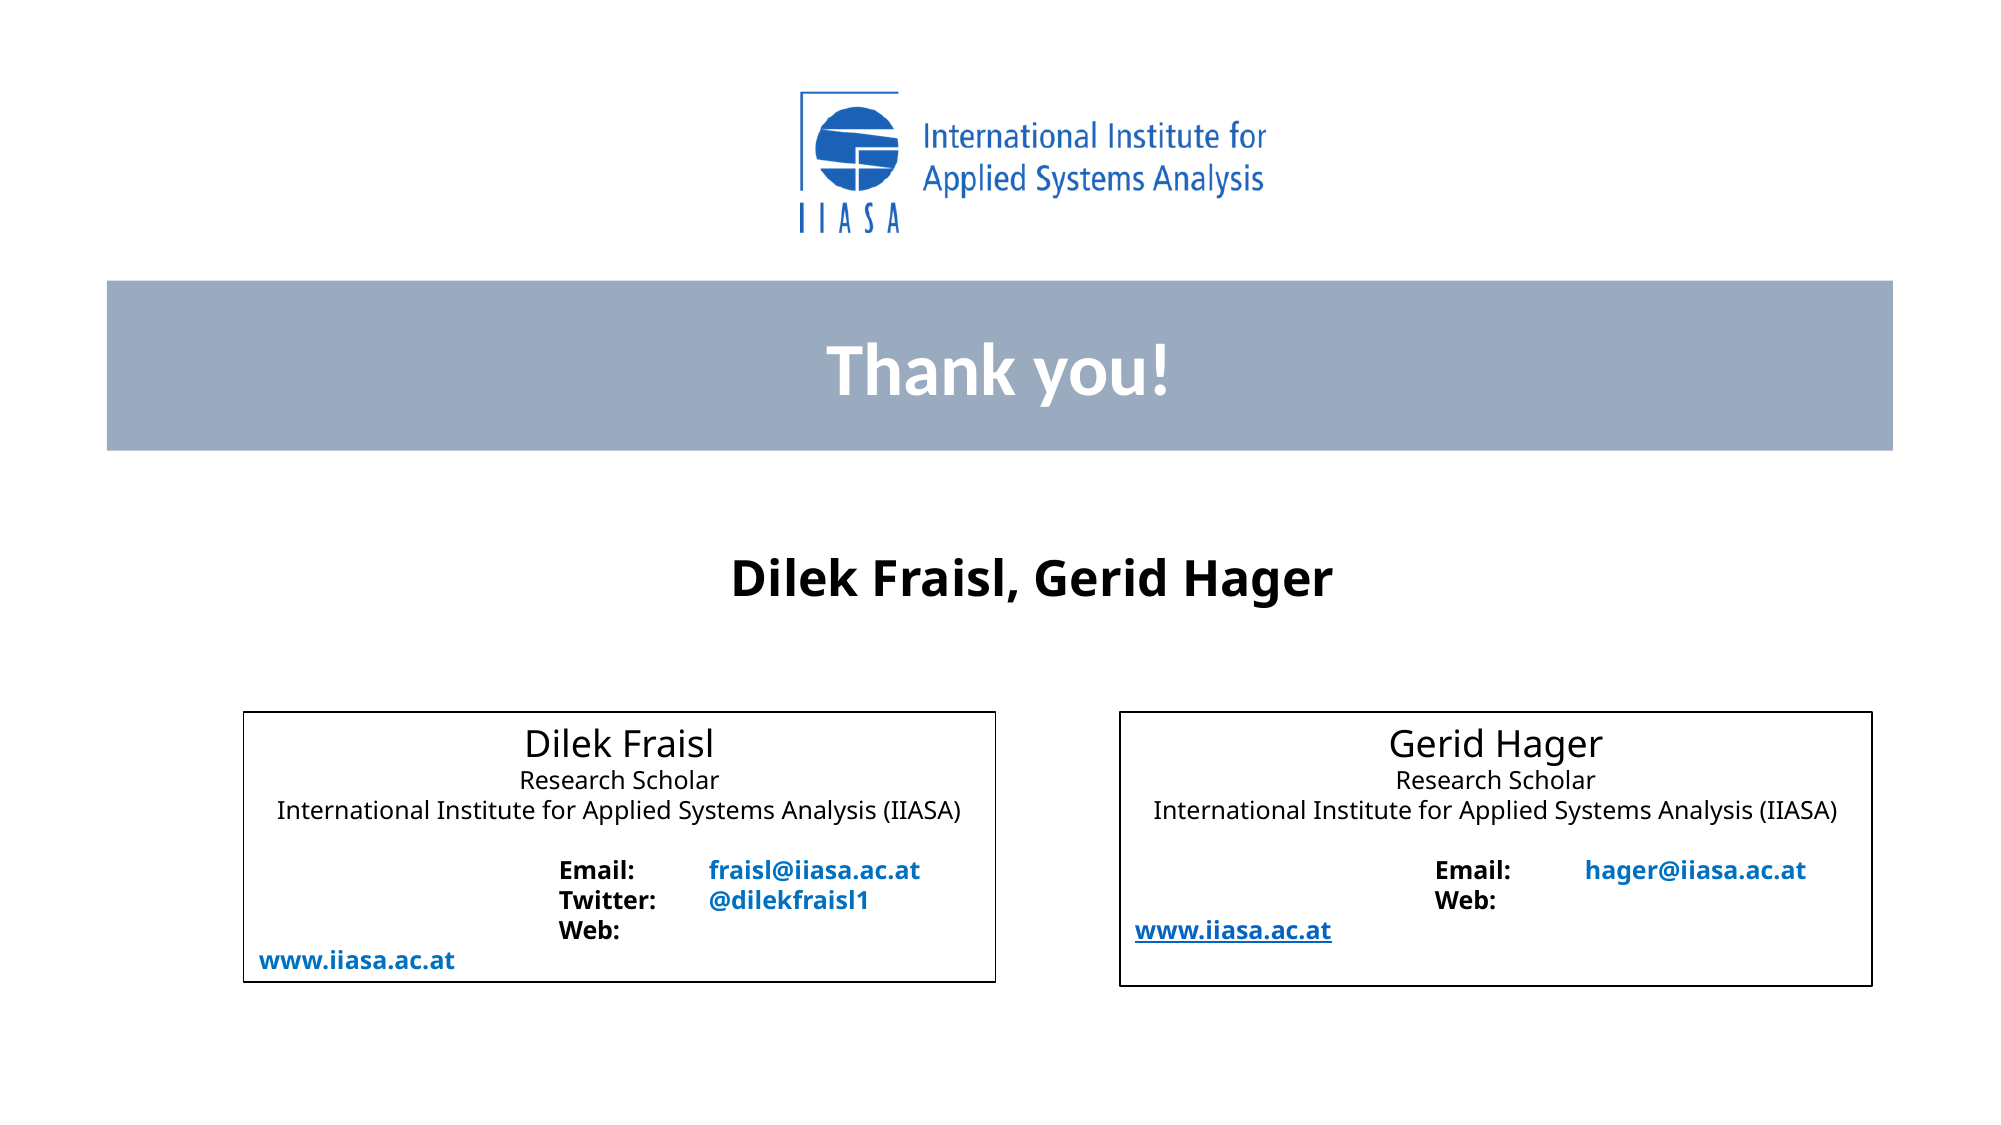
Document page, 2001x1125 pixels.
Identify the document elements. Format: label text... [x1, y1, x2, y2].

text_box Thank you! [106, 280, 1893, 451]
picture [800, 31, 1266, 233]
text_box Gerid Hager Research Scholar International Institute for Applied Systems Analysis (IIASA) Email: hager@iiasa.ac.at Web: www.iiasa.ac.at [1120, 712, 1872, 986]
list Dilek Fraisl, Gerid Hager [310, 533, 1756, 649]
text_box Dilek Fraisl Research Scholar International Institute for Applied Systems Analysis (IIASA) Email: fraisl@iiasa.ac.at Twitter: @dilekfraisl1 Web: www.iiasa.ac.at [243, 712, 996, 982]
